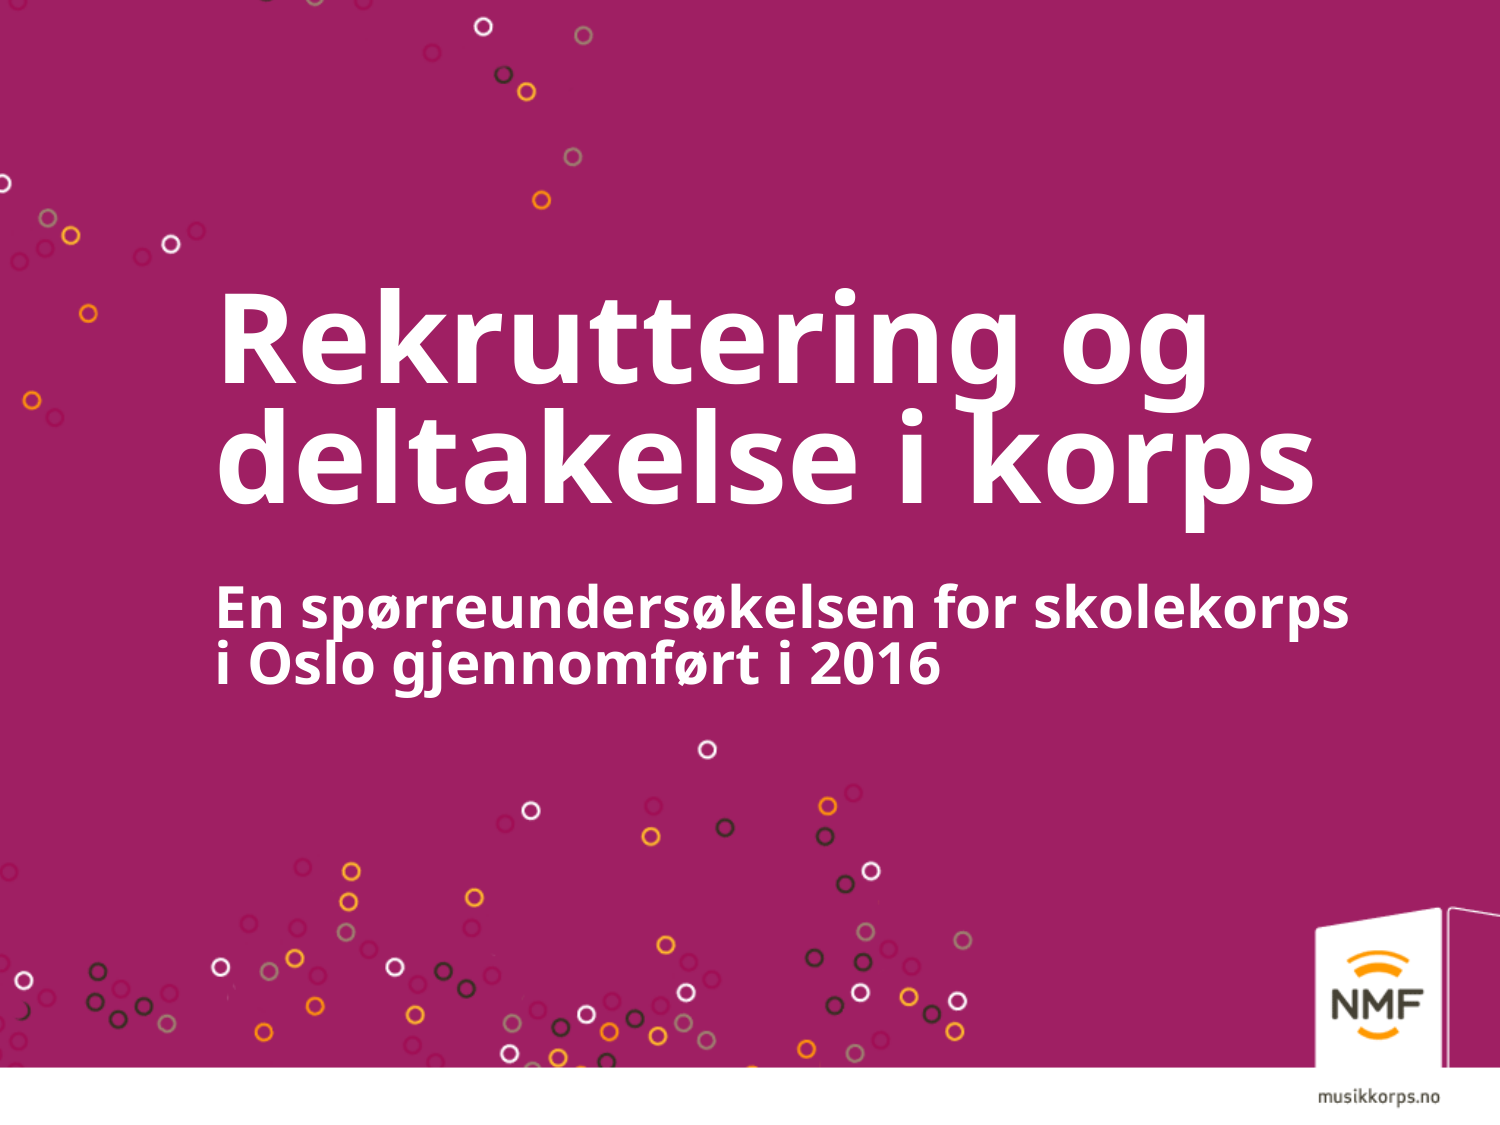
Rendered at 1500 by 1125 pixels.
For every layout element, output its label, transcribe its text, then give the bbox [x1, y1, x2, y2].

picture [0, 0, 1500, 1125]
text_box Rekruttering og deltakelse i korps En spørreundersøkelsen for skolekorps i Oslo gjennomført i 2016 [200, 255, 1388, 729]
